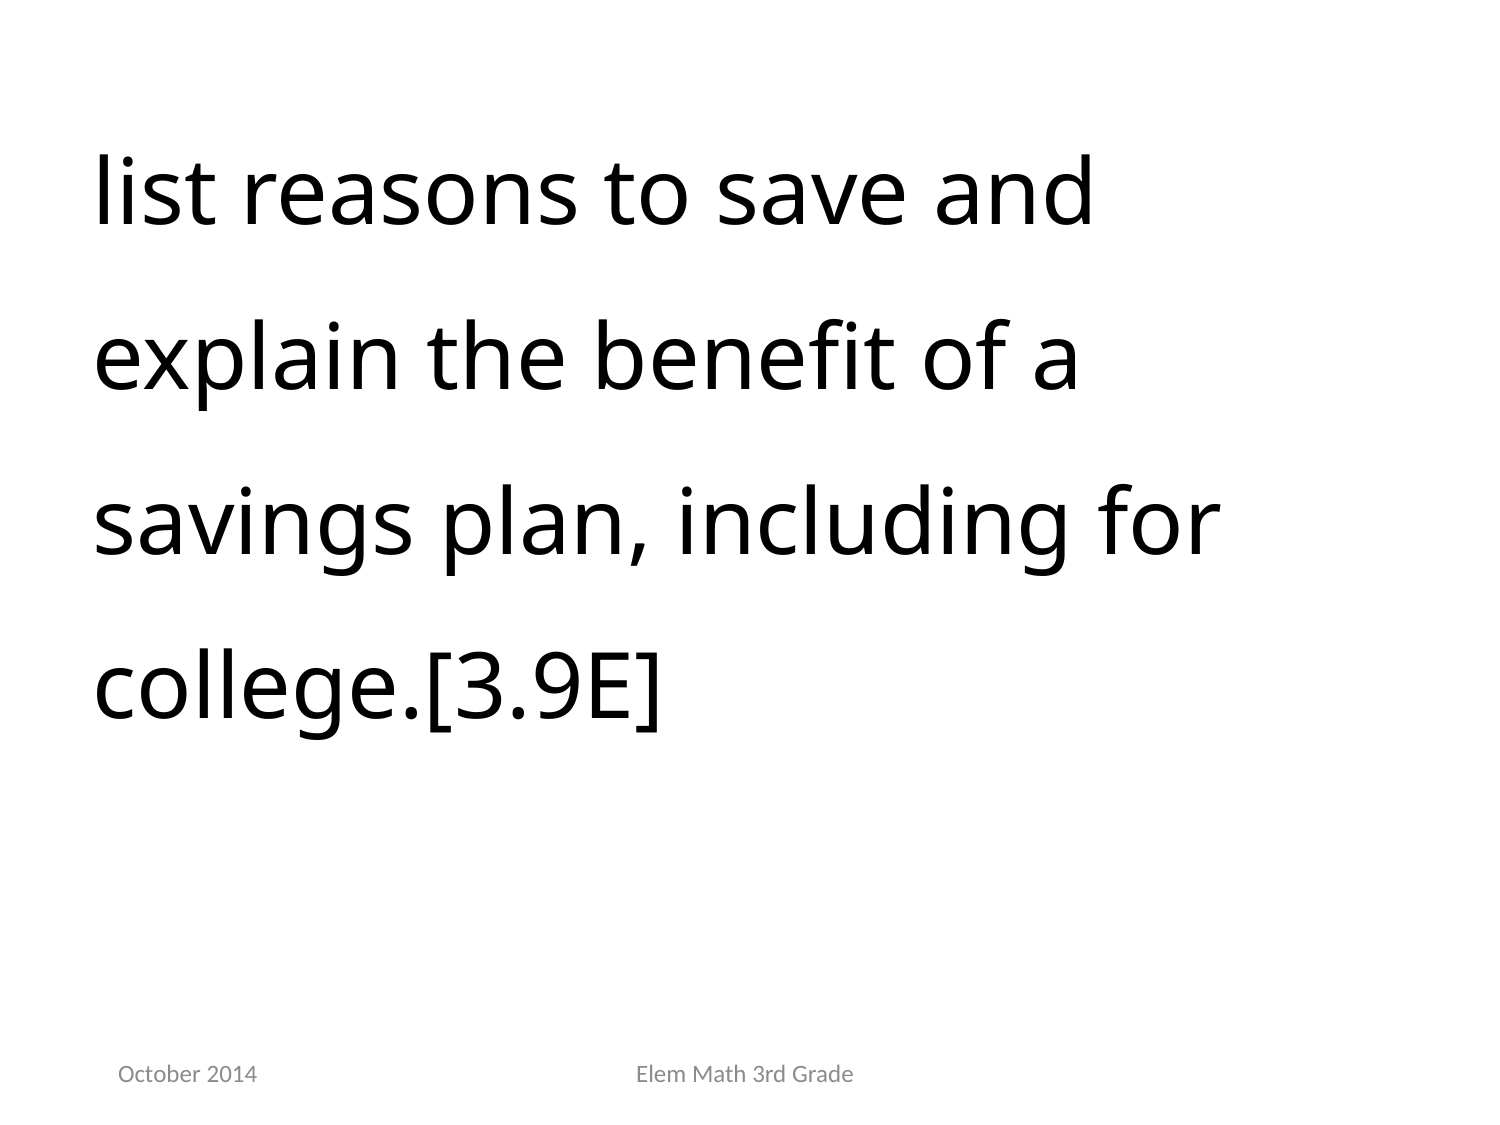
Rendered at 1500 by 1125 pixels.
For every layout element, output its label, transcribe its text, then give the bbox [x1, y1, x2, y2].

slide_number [103, 1042, 441, 1103]
footer Elem Math 3rd Grade [492, 1042, 999, 1103]
subtitle list reasons to save and explain the benefit of a savings plan, including for college.[3.9E] [78, 70, 1429, 1014]
